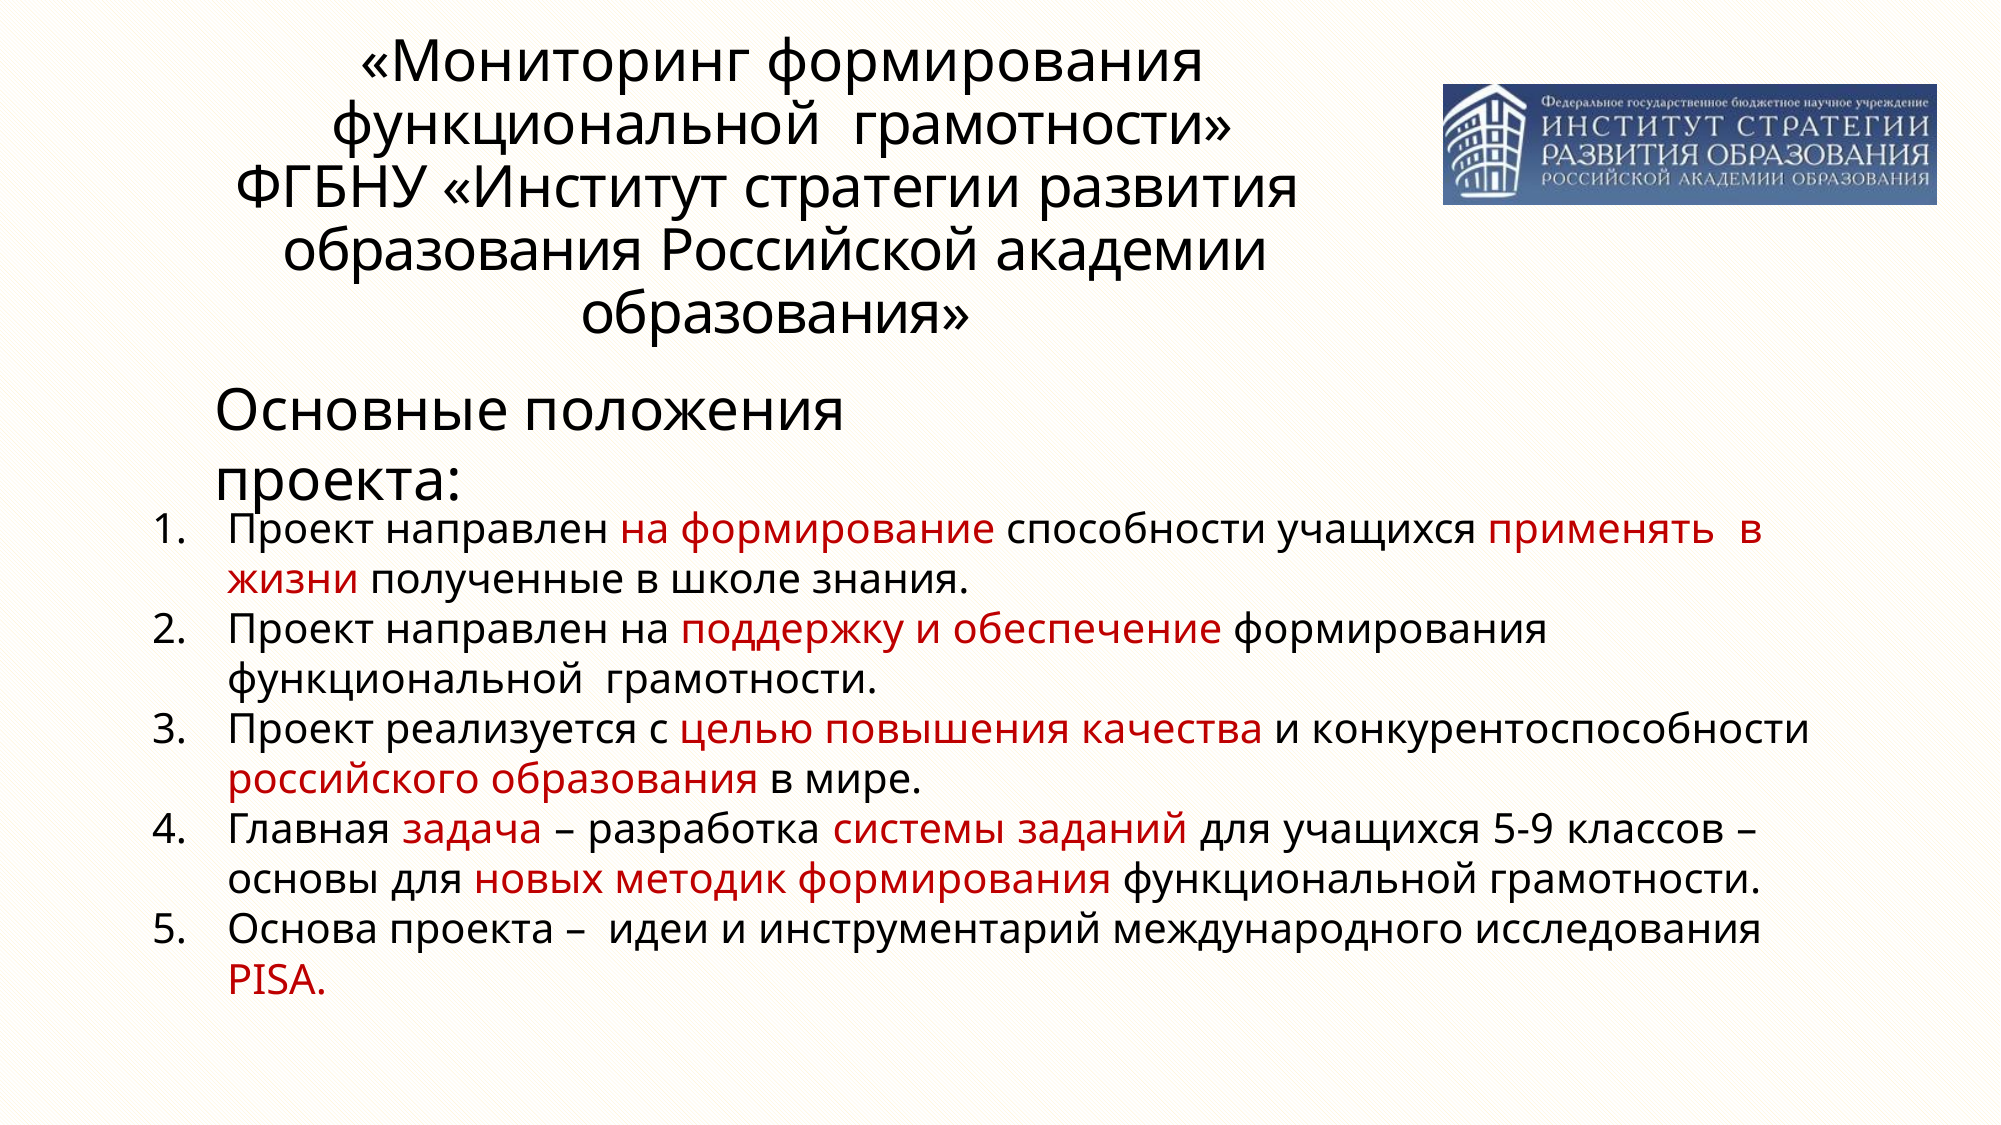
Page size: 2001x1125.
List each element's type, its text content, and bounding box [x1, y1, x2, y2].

title «Мониторинг формирования функциональной грамотности» ФГБНУ «Институт стратегии развития образования Российской академии образования» [119, 19, 1431, 345]
text_box Проект направлен на формирование способности учащихся применять в жизни полученные в школе знания. Проект направлен на поддержку и обеспечение формирования функциональной грамотности. Проект реализуется с целью повышения качества и конкурентоспособности российского образования в мире. Главная задача – разработка системы заданий для учащихся 5-9 классов – основы для новых методик формирования функциональной грамотности. Основа проекта – идеи и инструментарий международного исследования PISA. [150, 500, 1850, 1003]
text_box Основные положения проекта: [212, 369, 1080, 500]
picture [1443, 84, 1937, 205]
